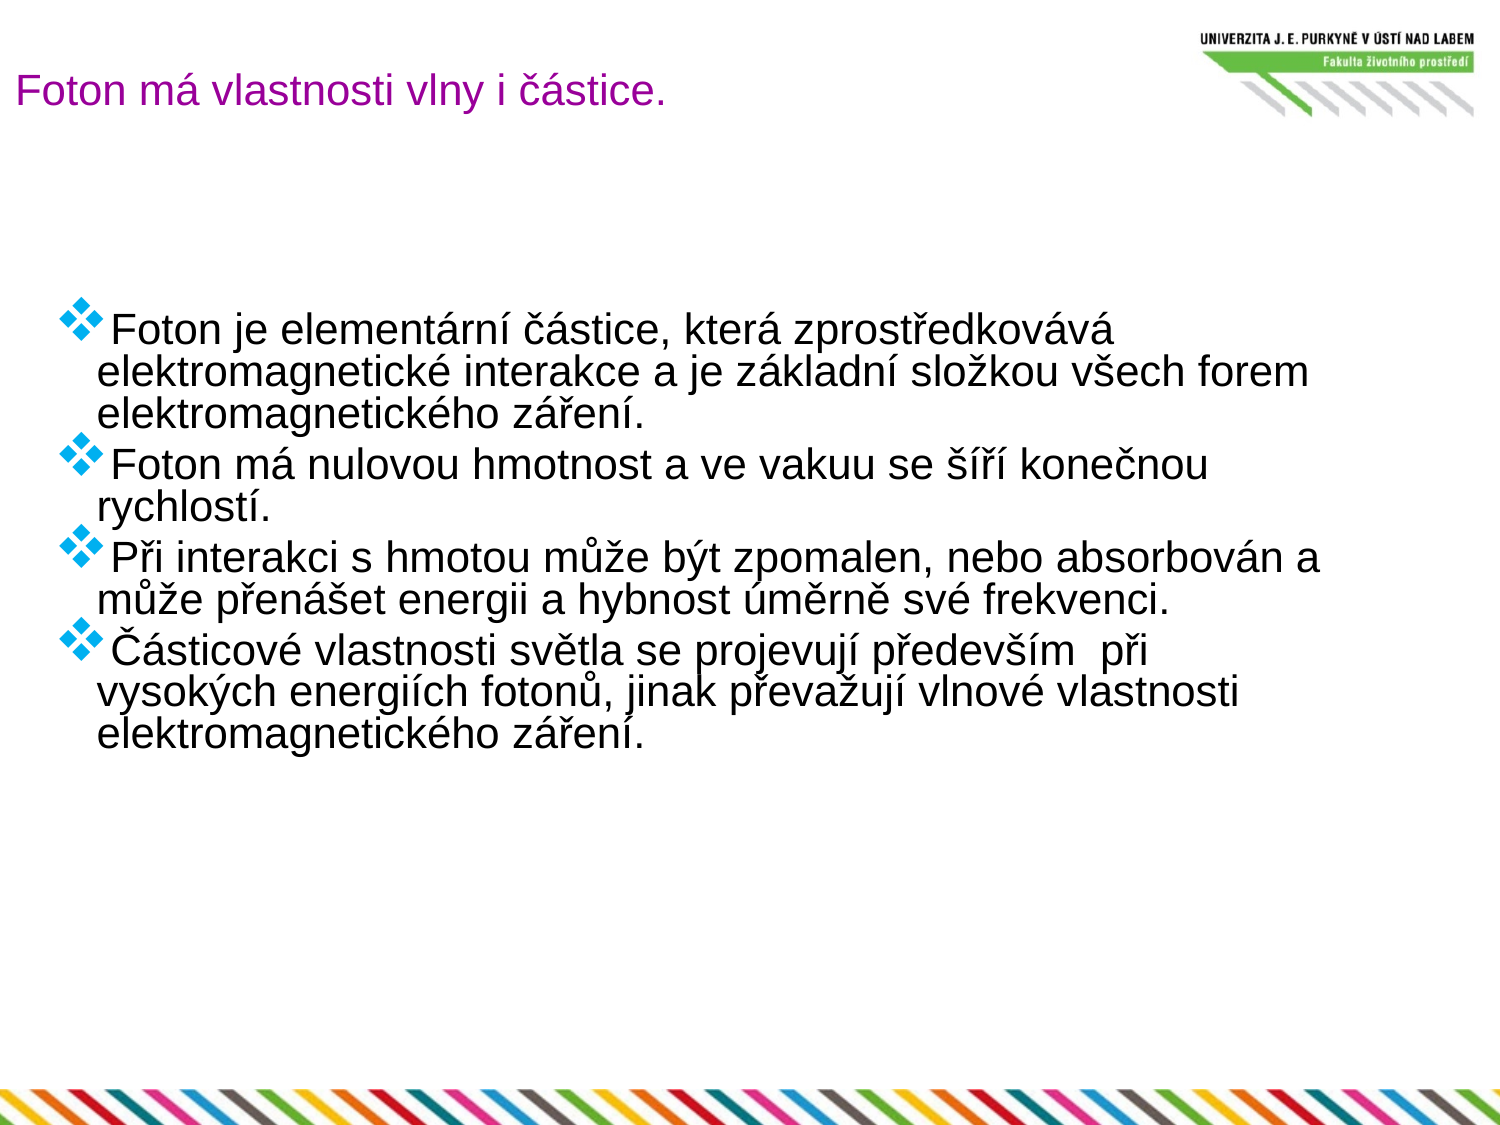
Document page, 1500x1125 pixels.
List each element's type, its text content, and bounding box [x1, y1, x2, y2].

list Foton je elementární částice, která zprostředkovává elektromagnetické interakce a je základní složkou všech forem elektromagnetického záření. Foton má nulovou hmotnost a ve vakuu se šíří konečnou rychlostí. Při interakci s hmotou může být zpomalen, nebo absorbován a může přenášet energii a hybnost úměrně své frekvenci. Částicové vlastnosti světla se projevují především při vysokých energiích fotonů, jinak převažují vlnové vlastnosti elektromagnetického záření. [39, 303, 1339, 975]
title Foton má vlastnosti vlny i částice. [0, 11, 1140, 164]
picture [1191, 20, 1482, 126]
picture [0, 1089, 1500, 1125]
